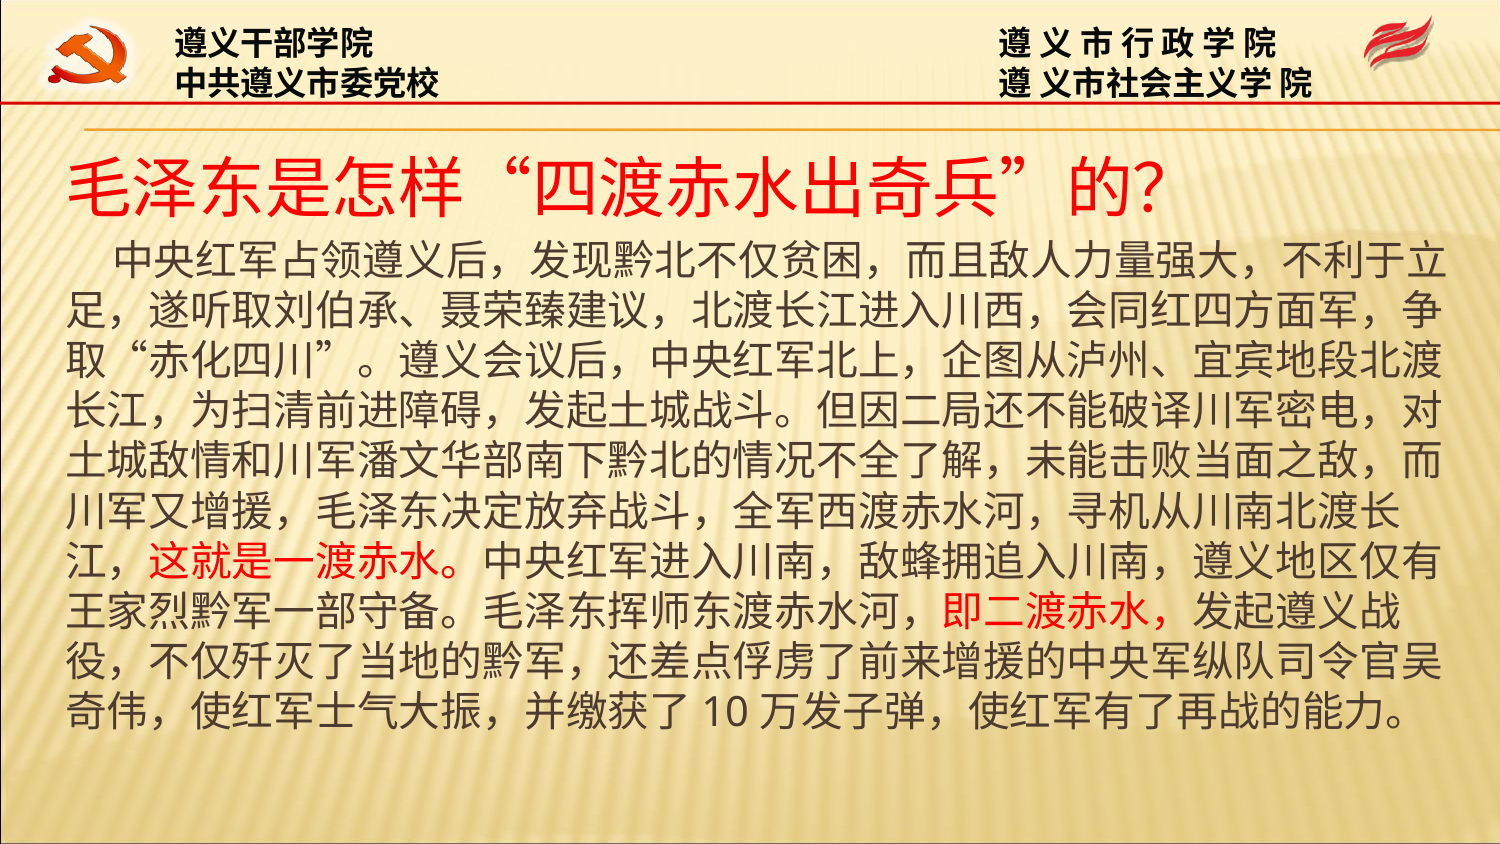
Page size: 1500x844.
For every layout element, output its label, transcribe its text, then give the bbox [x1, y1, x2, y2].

list 毛泽东是怎样“四渡赤水出奇兵”的？ 中央红军占领遵义后，发现黔北不仅贫困，而且敌人力量强大，不利于立足，遂听取刘伯承、聂荣臻建议，北渡长江进入川西，会同红四方面军，争取“赤化四川”。遵义会议后，中央红军北上，企图从泸州、宜宾地段北渡长江，为扫清前进障碍，发起土城战斗。但因二局还不能破译川军密电，对土城敌情和川军潘文华部南下黔北的情况不全了解，未能击败当面之敌，而川军又增援，毛泽东决定放弃战斗，全军西渡赤水河，寻机从川南北渡长江，这就是一渡赤水。中央红军进入川南，敌蜂拥追入川南，遵义地区仅有王家烈黔军一部守备。毛泽东挥师东渡赤水河，即二渡赤水，发起遵义战役，不仅歼灭了当地的黔军，还差点俘虏了前来增援的中央军纵队司令官吴奇伟，使红军士气大振，并缴获了10万发子弹，使红军有了再战的能力。 [49, 138, 1476, 812]
picture [0, 0, 1500, 844]
